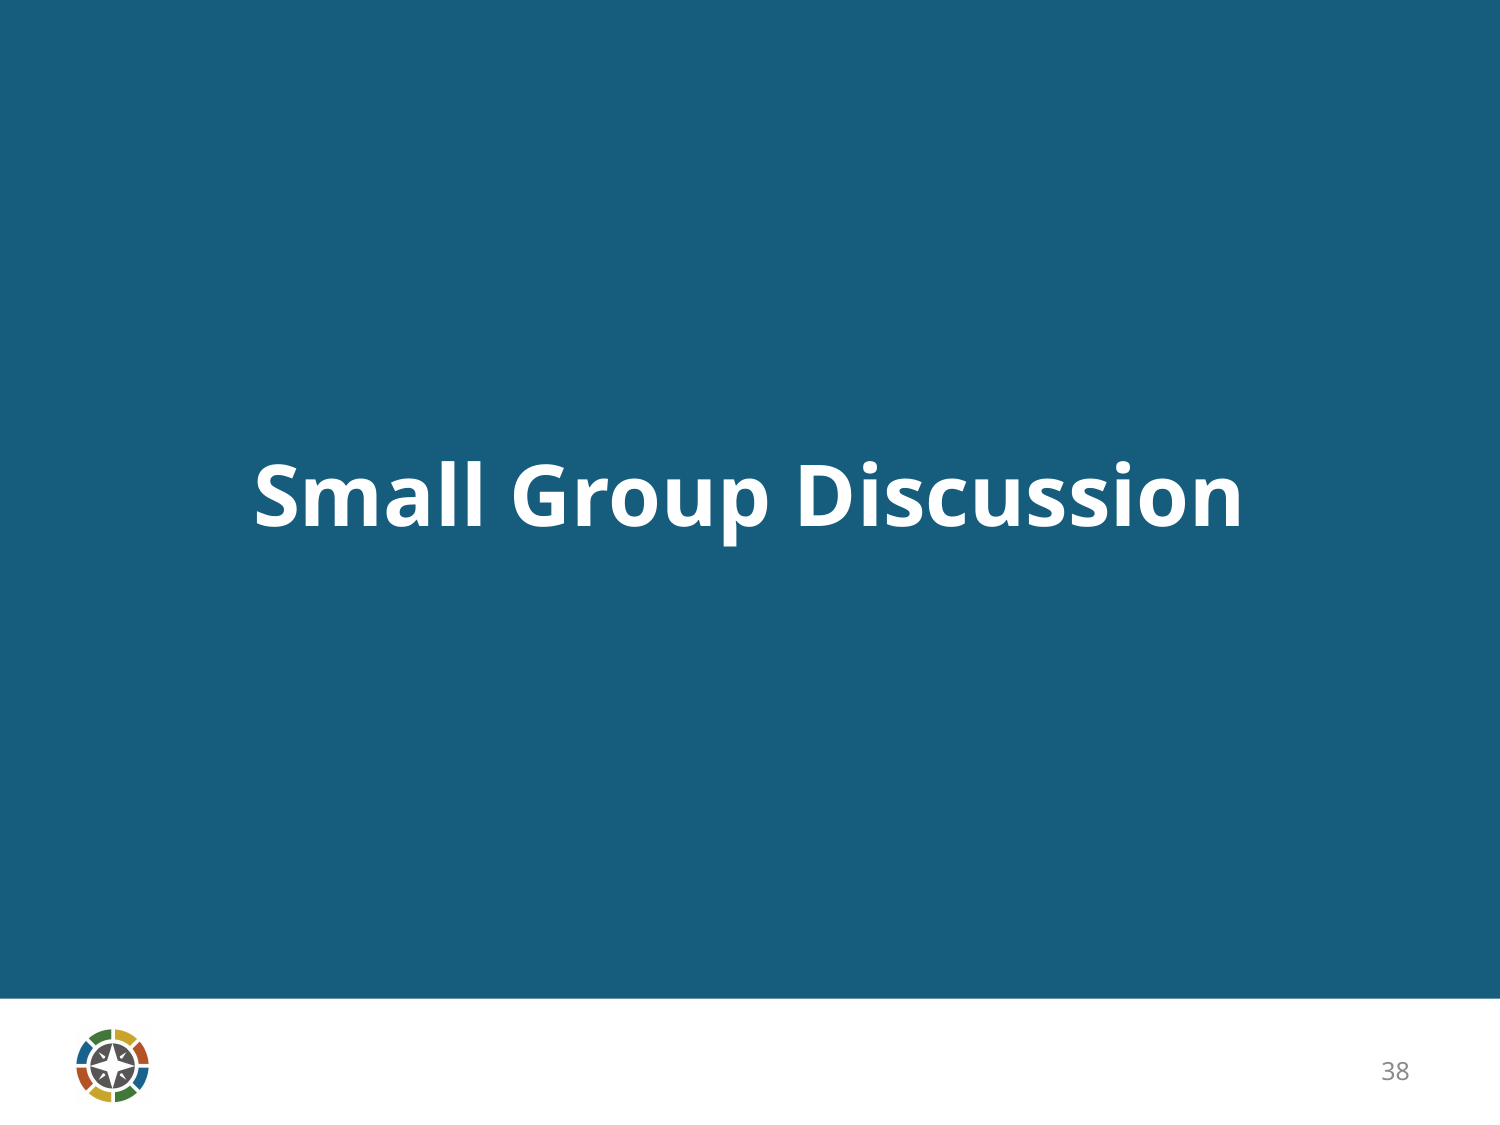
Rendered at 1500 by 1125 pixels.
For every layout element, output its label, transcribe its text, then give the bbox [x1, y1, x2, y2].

picture [75, 1026, 152, 1105]
title Small Group Discussion [0, 0, 1500, 999]
slide_number 38 [1074, 1042, 1425, 1103]
